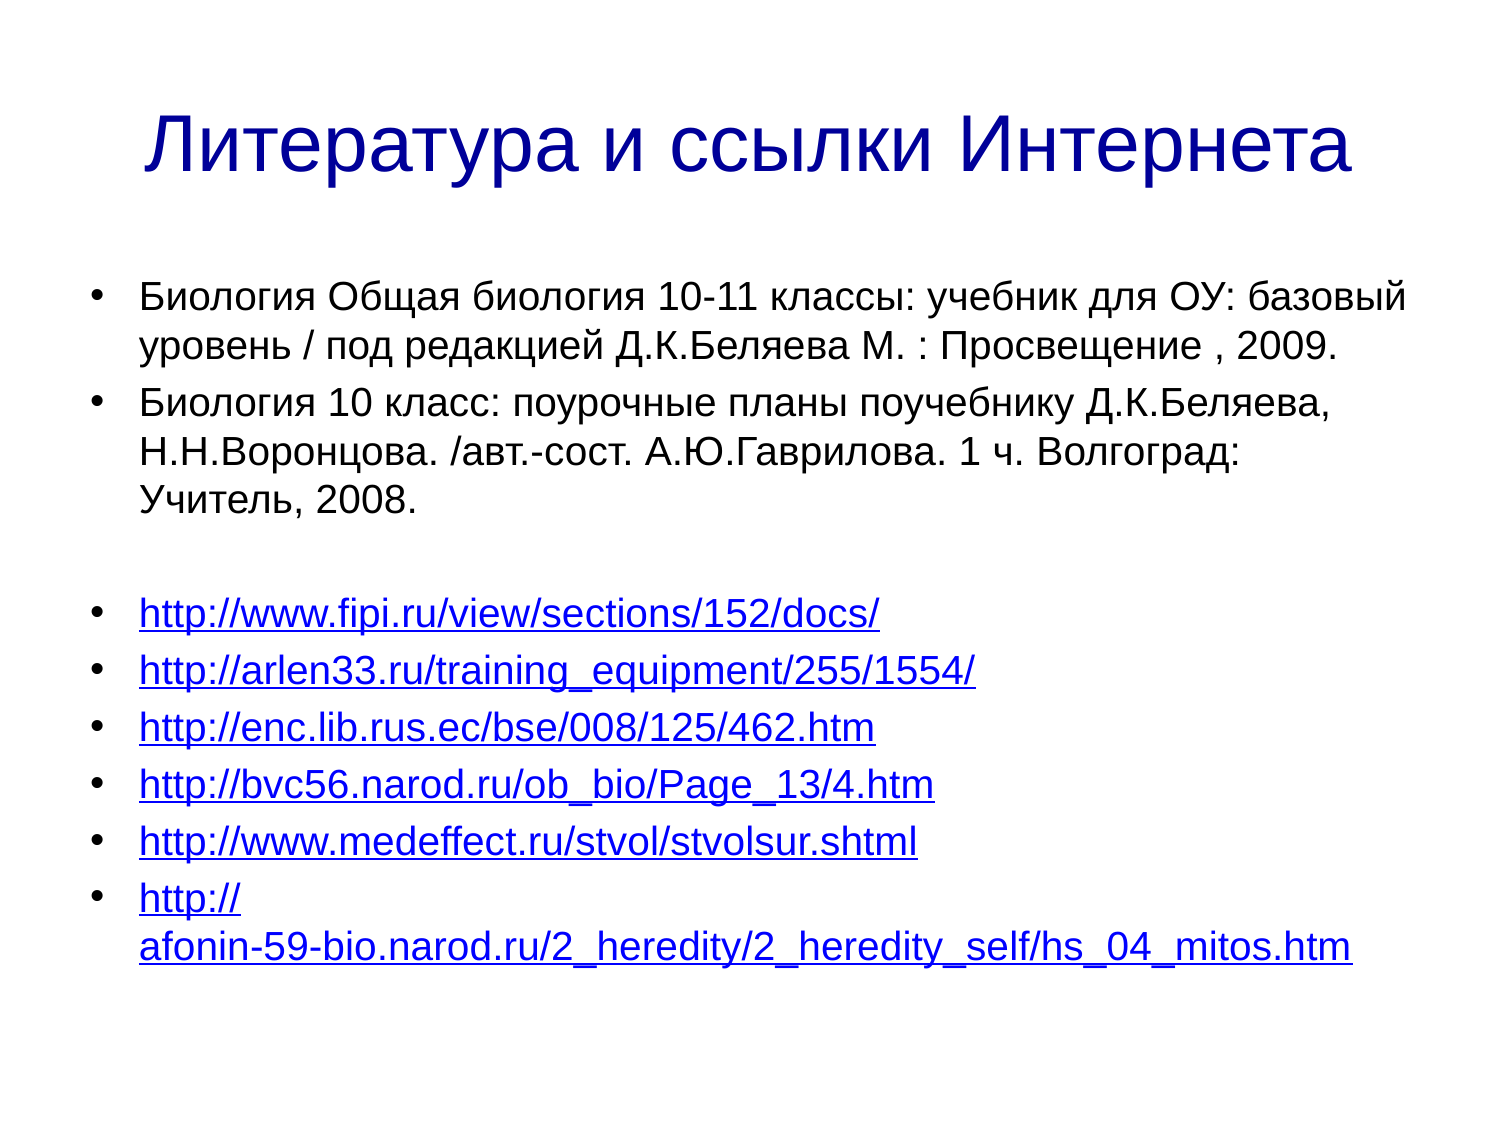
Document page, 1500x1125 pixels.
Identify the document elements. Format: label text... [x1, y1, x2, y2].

title Литература и ссылки Интернета [75, 45, 1425, 233]
list Биология Общая биология 10-11 классы: учебник для ОУ: базовый уровень / под редакцией Д.К.Беляева М. : Просвещение , 2009. Биология 10 класс: поурочные планы поучебнику Д.К.Беляева, Н.Н.Воронцова. /авт.-сост. А.Ю.Гаврилова. 1 ч. Волгоград: Учитель, 2008. http://www.fipi.ru/view/sections/152/docs/ http://arlen33.ru/training_equipment/255/1554/ http://enc.lib.rus.ec/bse/008/125/462.htm http://bvc56.narod.ru/ob_bio/Page_13/4.htm http://www.medeffect.ru/stvol/stvolsur.shtml http://afonin-59-bio.narod.ru/2_heredity/2_heredity_self/hs_04_mitos.htm [75, 262, 1425, 1005]
